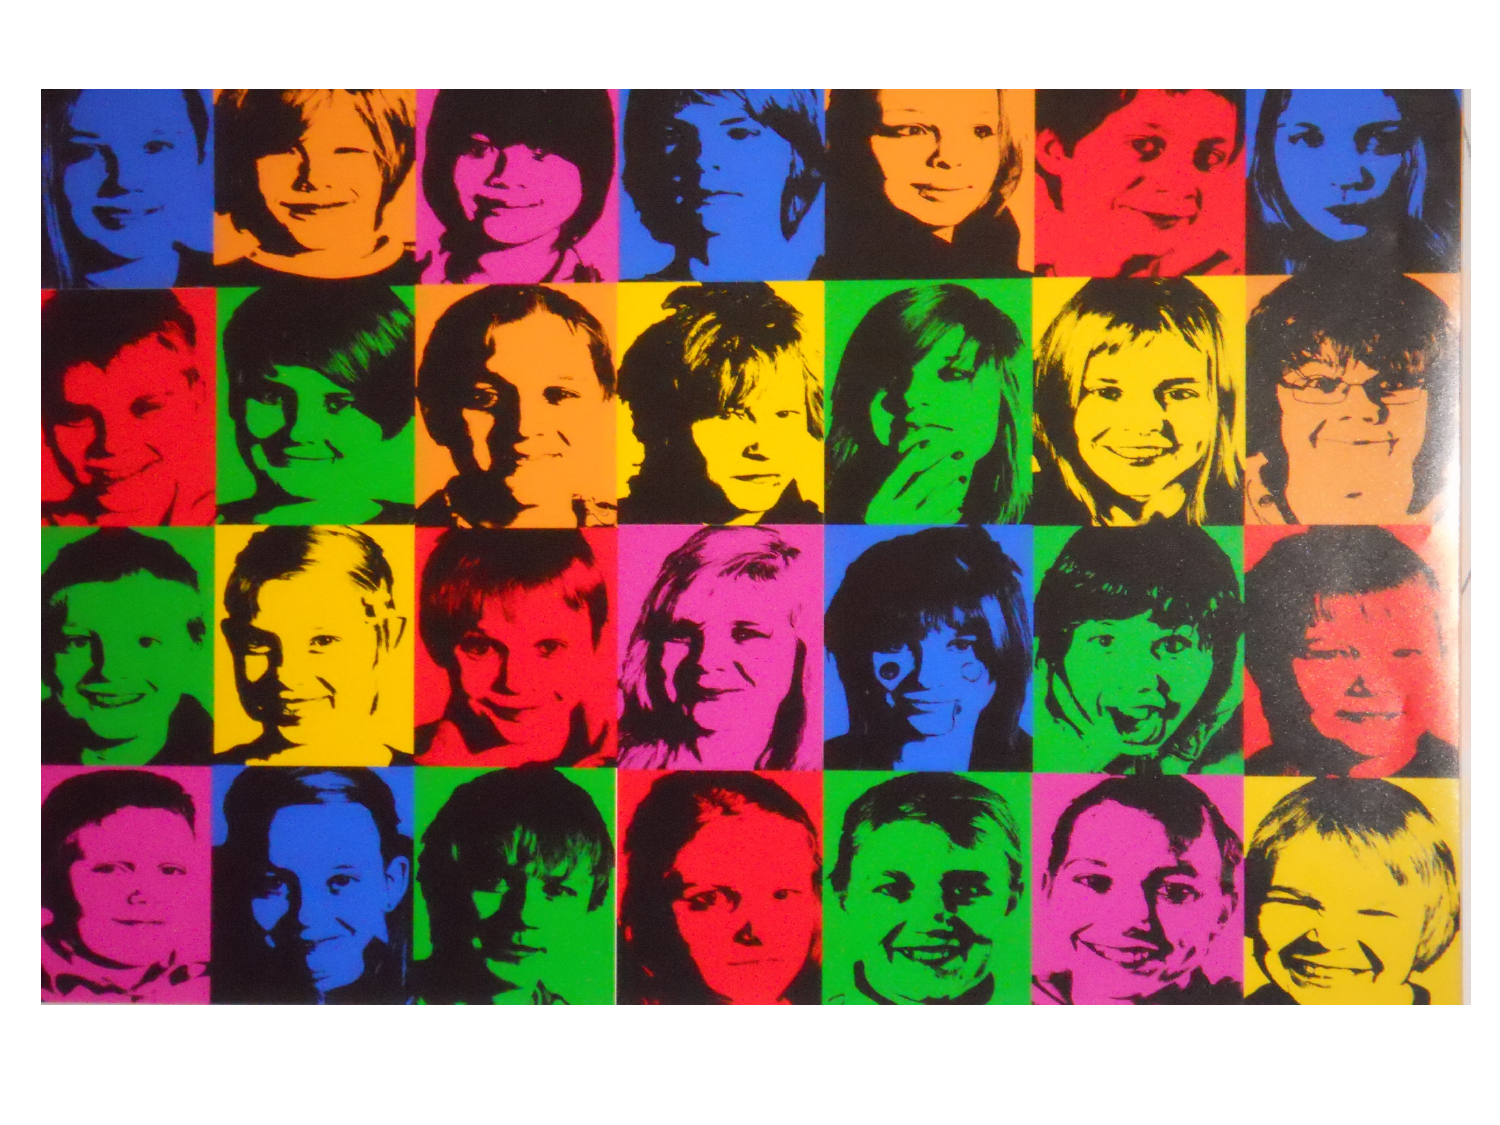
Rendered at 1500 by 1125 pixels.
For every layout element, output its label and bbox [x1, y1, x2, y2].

list [41, 89, 1471, 1006]
